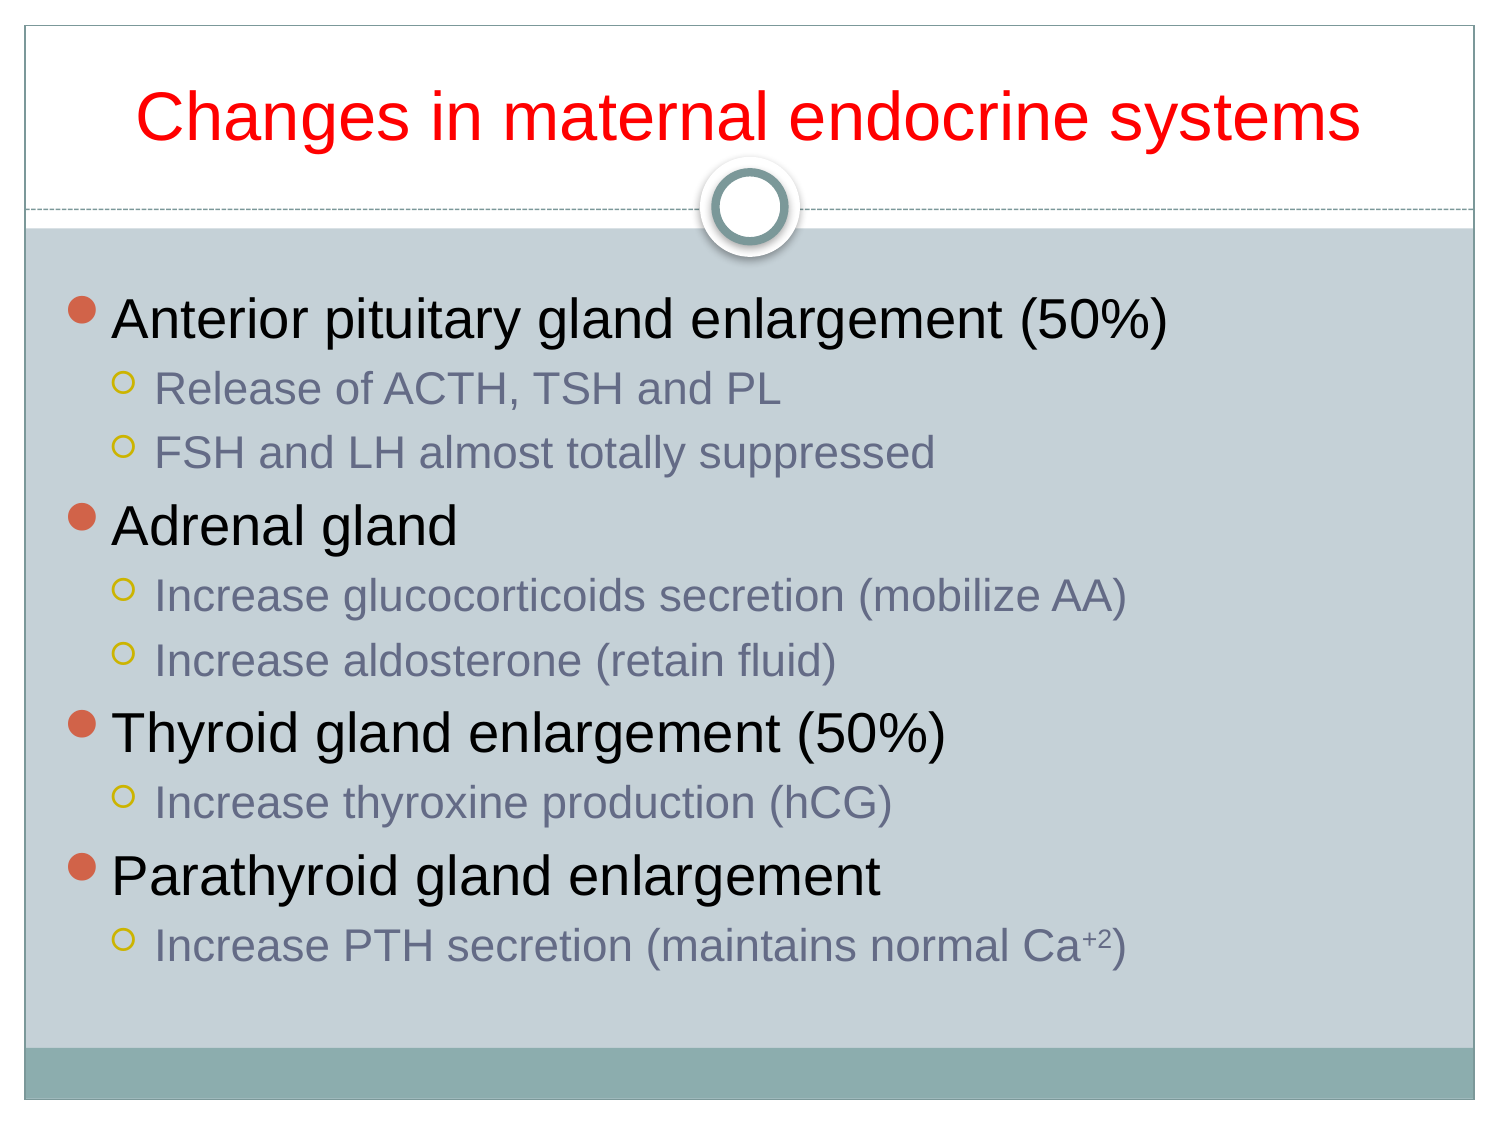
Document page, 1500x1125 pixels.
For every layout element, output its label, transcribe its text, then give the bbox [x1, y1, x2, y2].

list Anterior pituitary gland enlargement (50%) Release of ACTH, TSH and PL FSH and LH almost totally suppressed Adrenal gland Increase glucocorticoids secretion (mobilize AA) Increase aldosterone (retain fluid) Thyroid gland enlargement (50%) Increase thyroxine production (hCG) Parathyroid gland enlargement Increase PTH secretion (maintains normal Ca+2) [49, 275, 1445, 1025]
title Changes in maternal endocrine systems [49, 37, 1450, 162]
